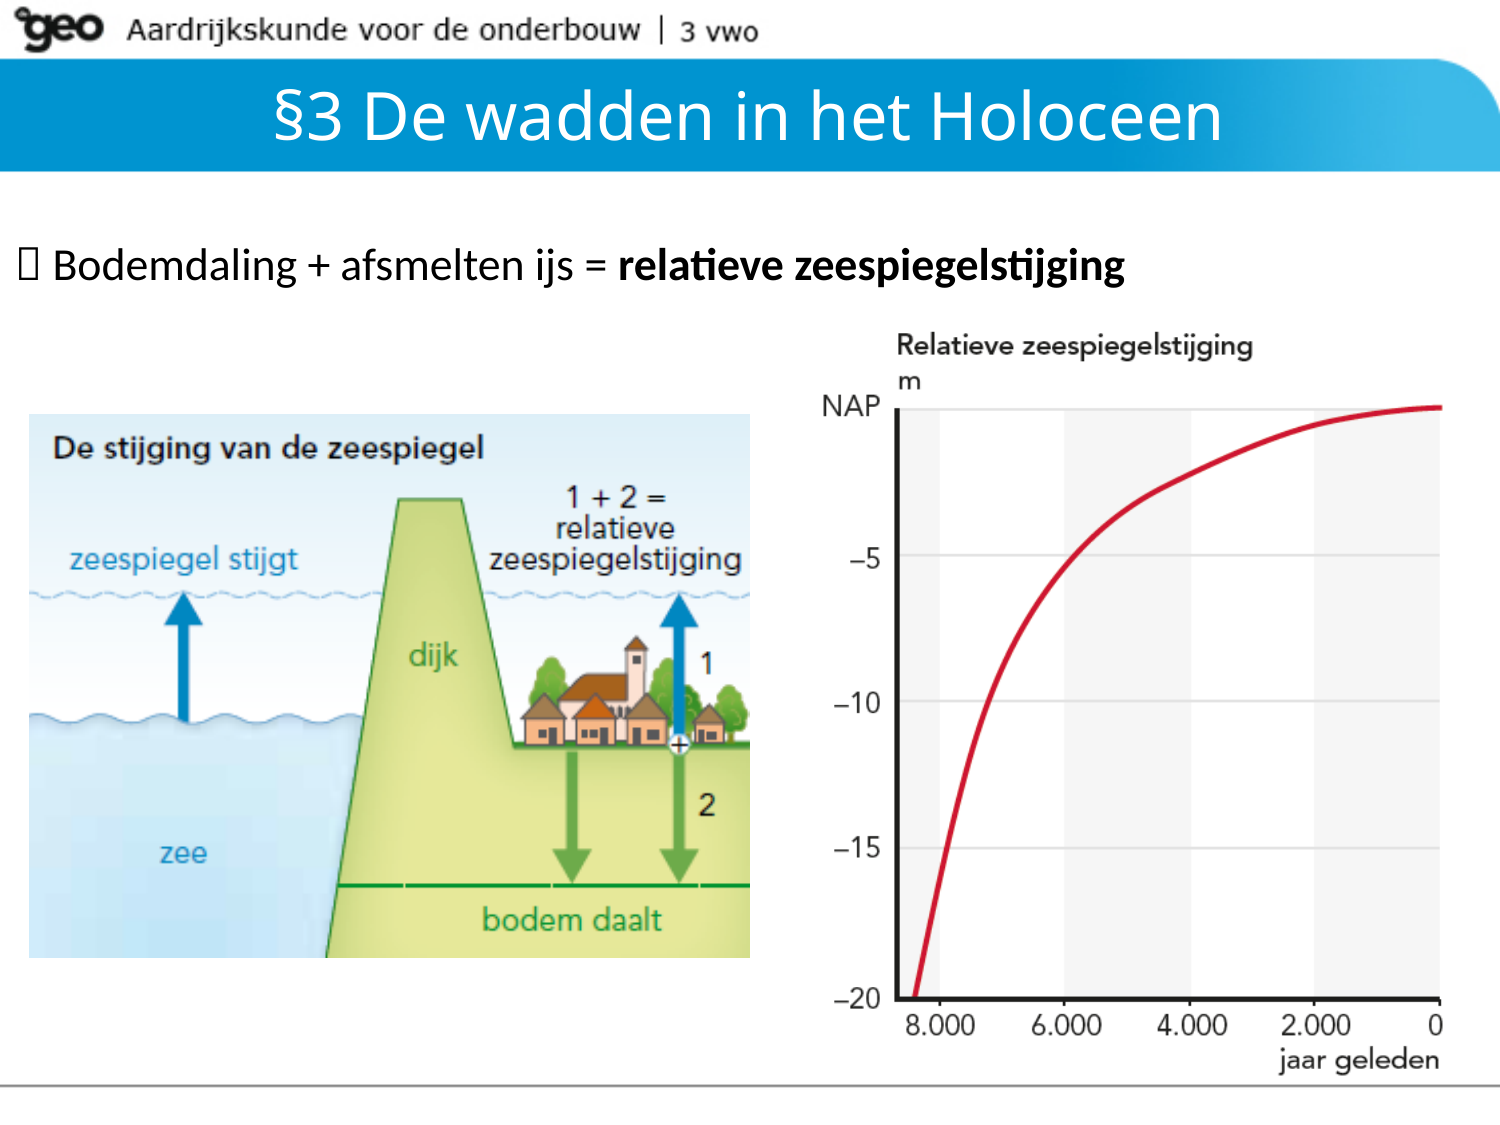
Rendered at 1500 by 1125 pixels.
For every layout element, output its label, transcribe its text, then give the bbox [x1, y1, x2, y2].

picture [0, 0, 1500, 1125]
title §3 De wadden in het Holoceen [0, 54, 1499, 173]
text_box  Bodemdaling + afsmelten ijs = relatieve zeespiegelstijging [0, 172, 1199, 298]
